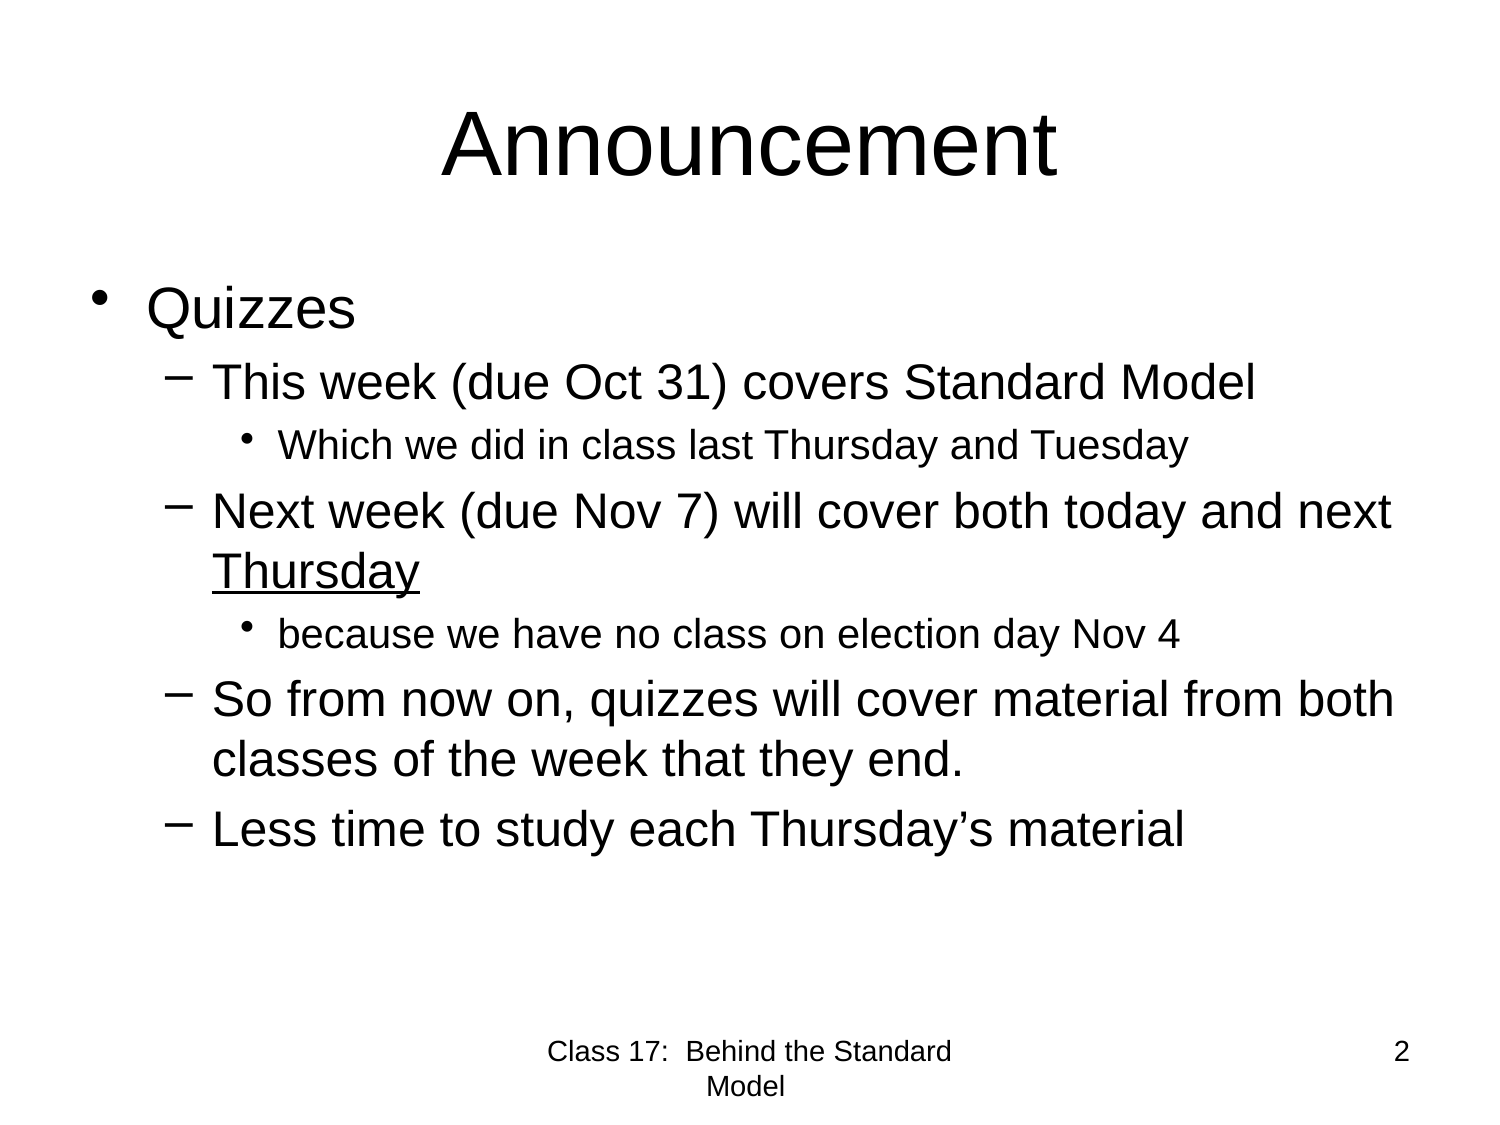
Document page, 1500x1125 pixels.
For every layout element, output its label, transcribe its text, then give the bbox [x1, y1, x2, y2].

slide_number 2 [1074, 1024, 1426, 1103]
title Announcement [74, 44, 1426, 233]
footer Class 17: Behind the Standard Model [512, 1024, 988, 1103]
list Quizzes This week (due Oct 31) covers Standard Model Which we did in class last Thursday and Tuesday Next week (due Nov 7) will cover both today and next Thursday because we have no class on election day Nov 4 So from now on, quizzes will cover material from both classes of the week that they end. Less time to study each Thursday’s material [74, 262, 1426, 1006]
